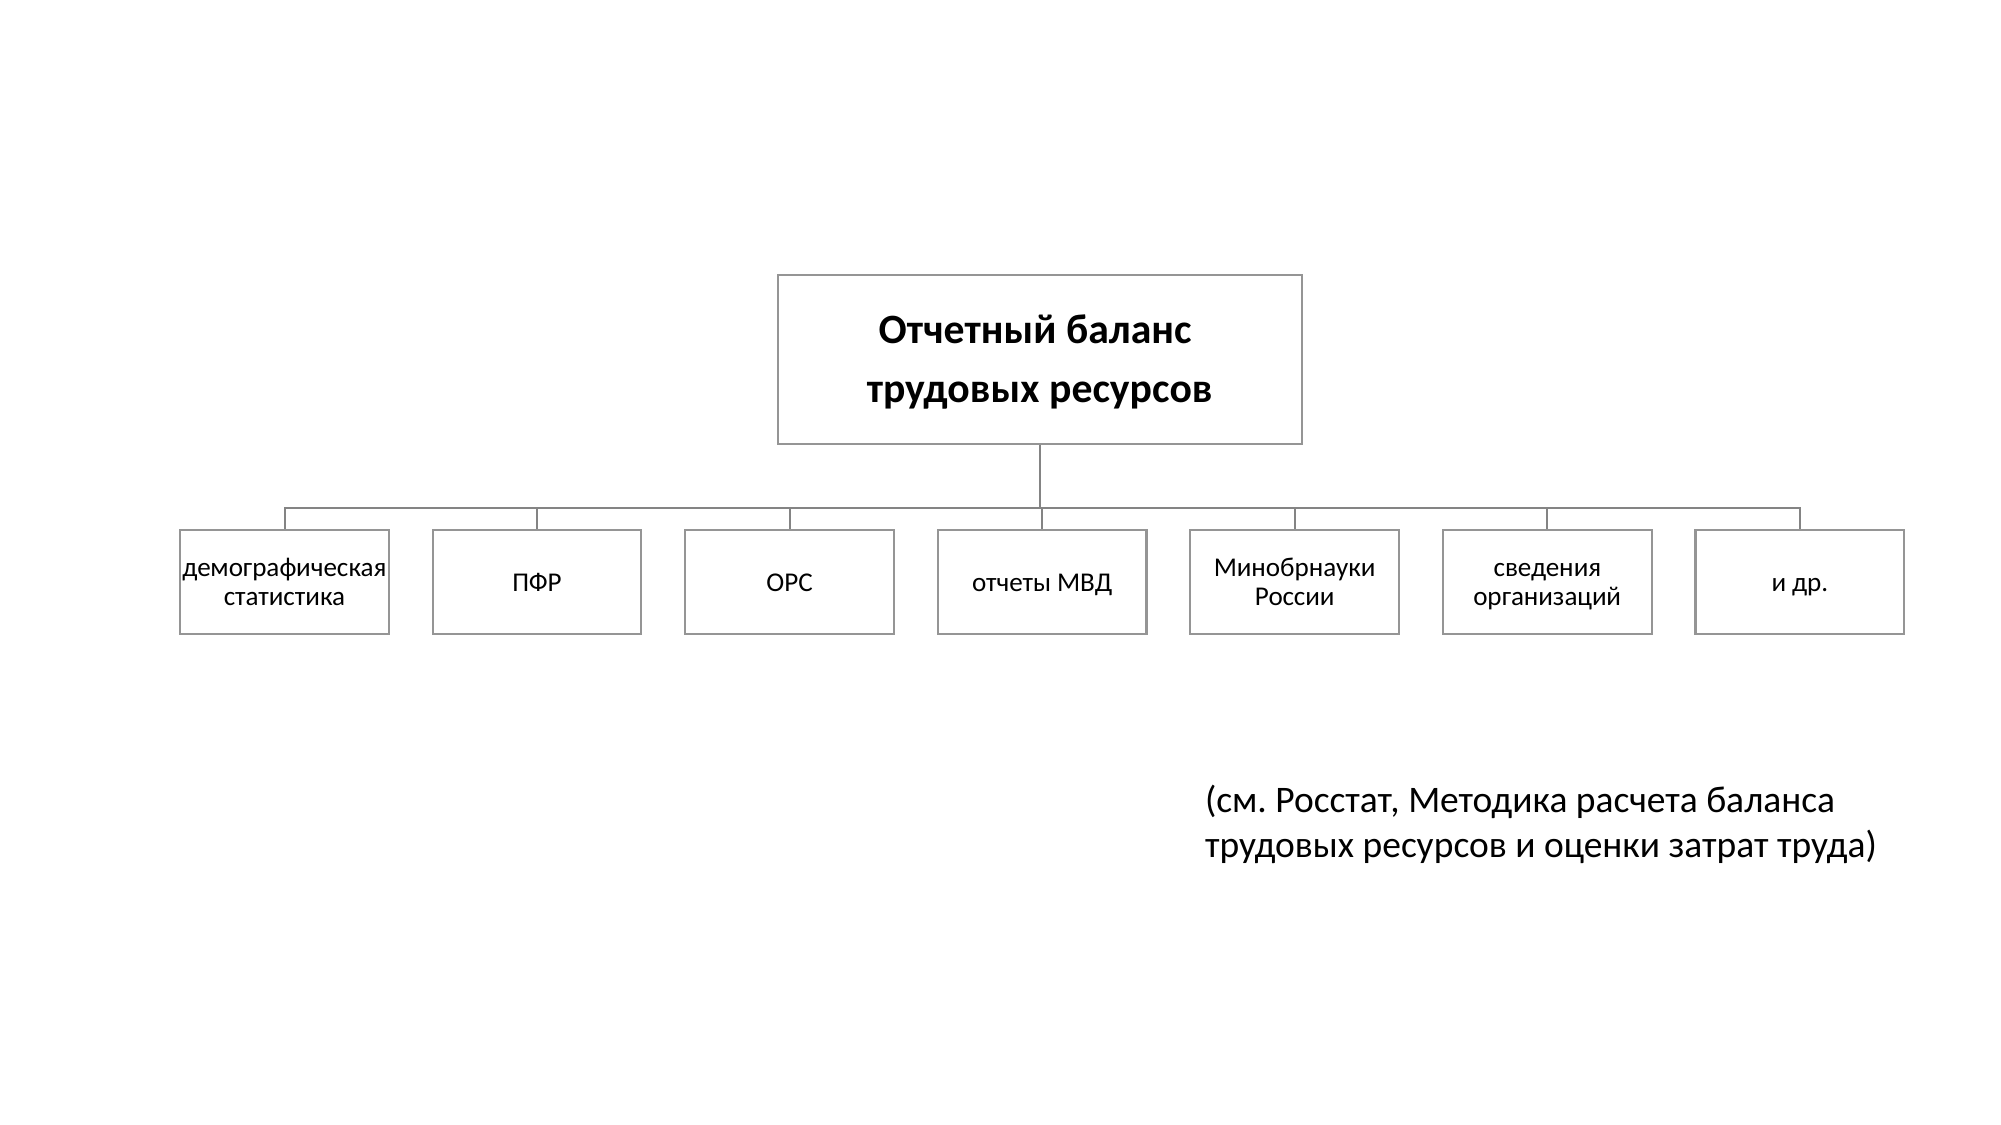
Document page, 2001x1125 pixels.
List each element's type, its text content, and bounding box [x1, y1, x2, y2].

text_box (см. Росстат, Методика расчета баланса трудовых ресурсов и оценки затрат труда) [1190, 767, 1949, 873]
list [179, 239, 1905, 712]
